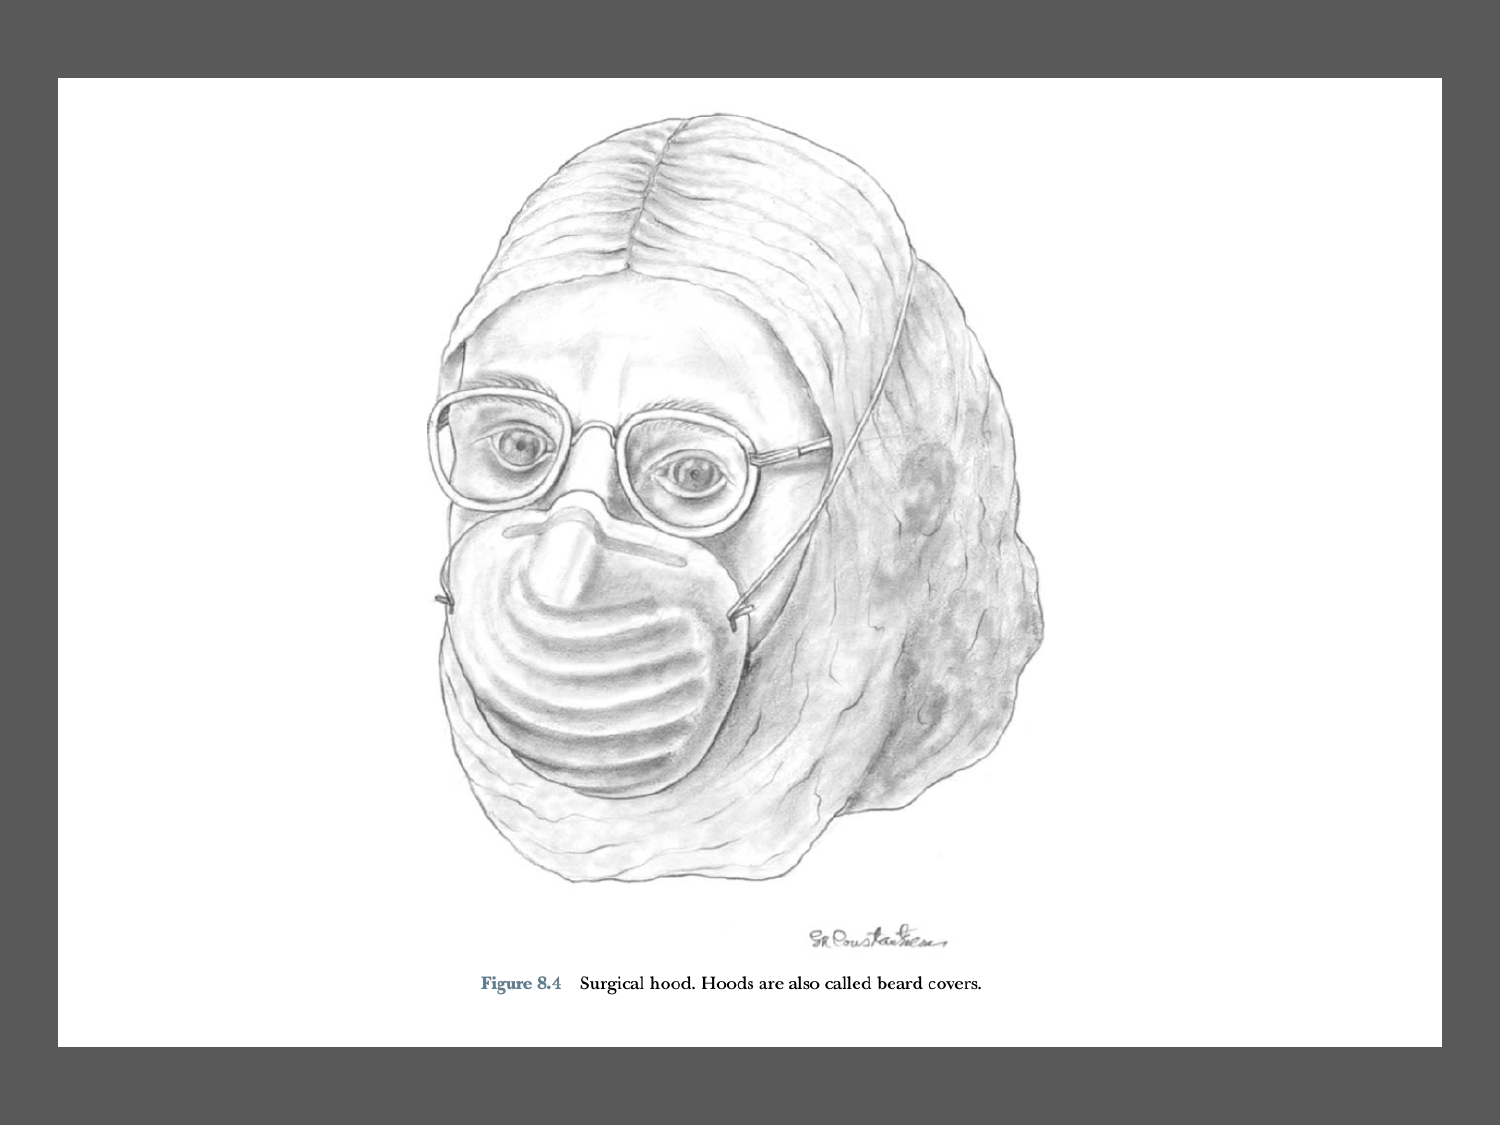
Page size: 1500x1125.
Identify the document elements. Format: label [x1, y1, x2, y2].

list [427, 105, 1073, 1020]
text_box [0, 0, 1500, 1125]
text_box [58, 78, 1442, 1047]
text_box [1132, 485, 1500, 1013]
